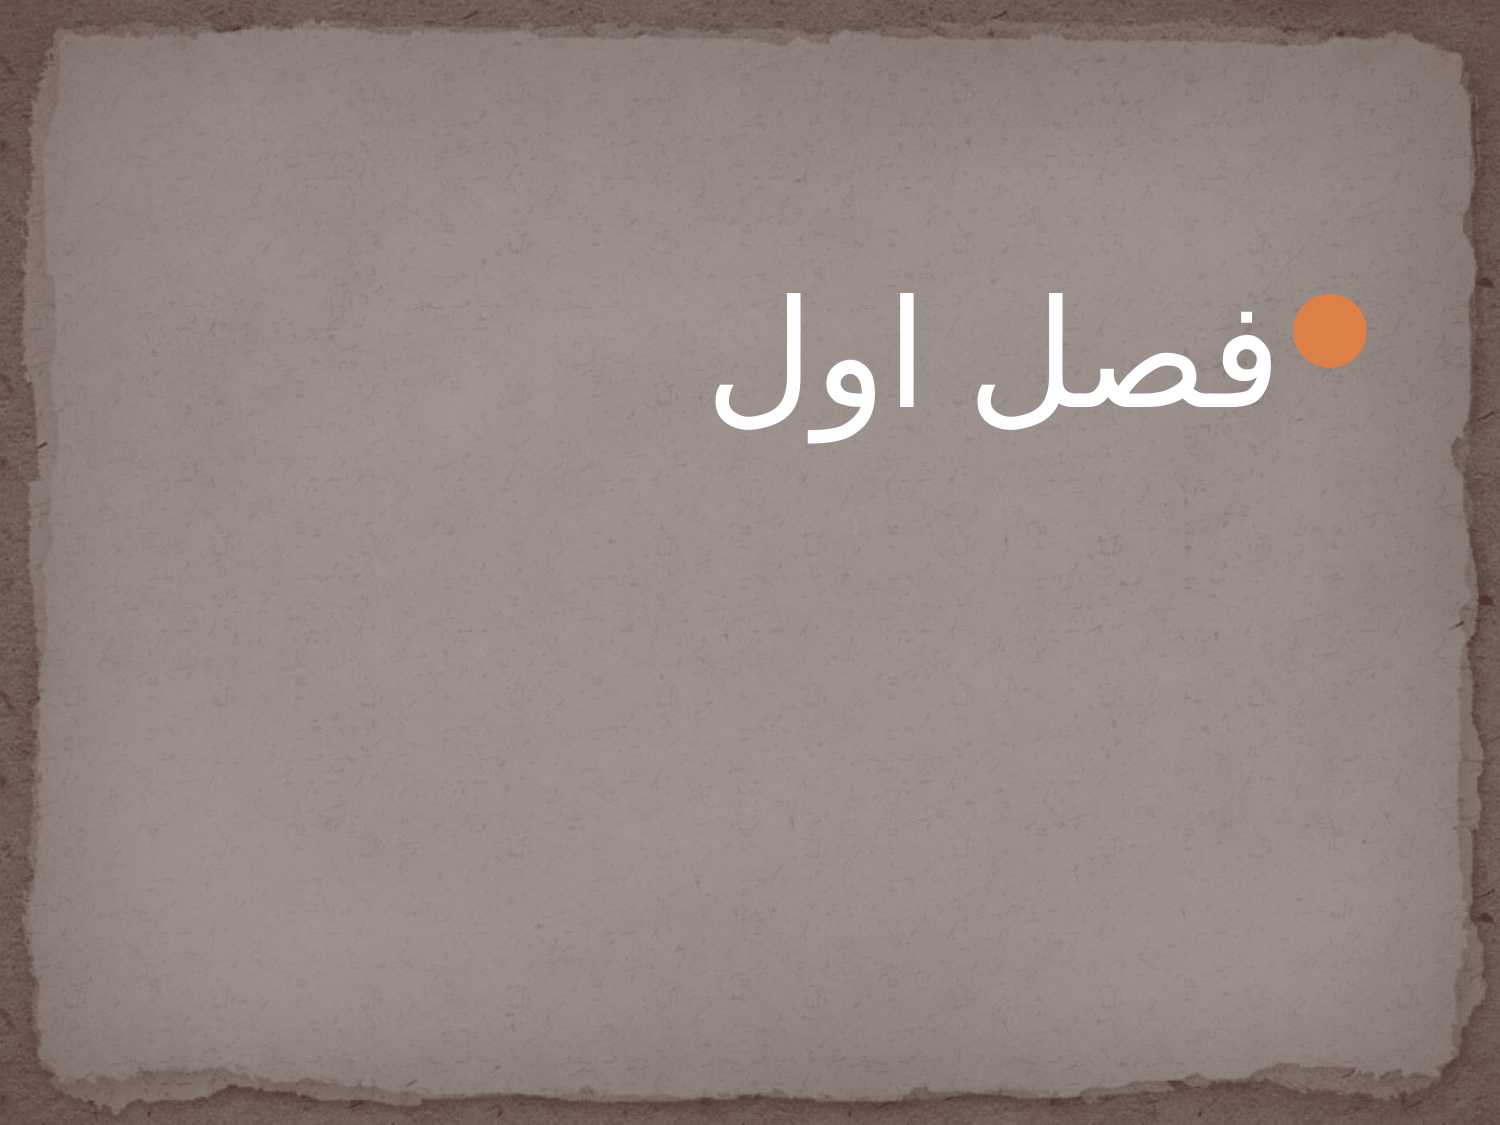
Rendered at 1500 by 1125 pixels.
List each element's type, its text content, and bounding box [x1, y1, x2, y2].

list فصل اول [75, 249, 1425, 1000]
